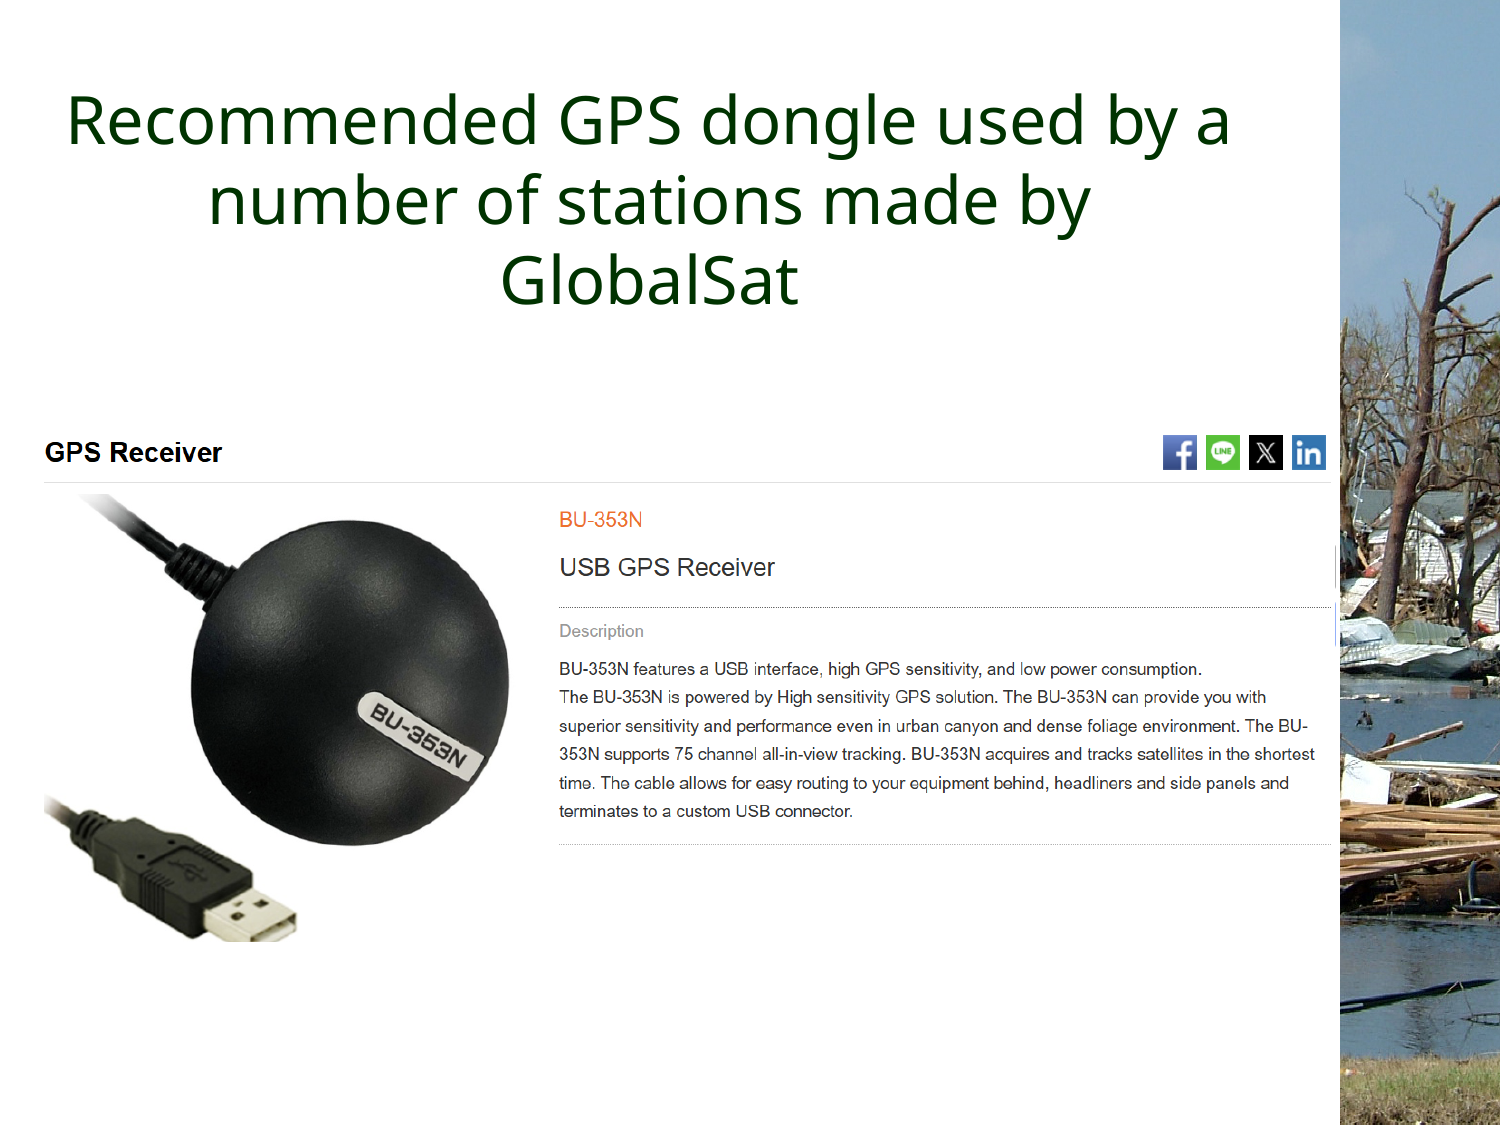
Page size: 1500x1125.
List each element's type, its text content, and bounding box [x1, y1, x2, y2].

title Recommended GPS dongle used by a number of stations made by GlobalSat [37, 29, 1263, 325]
picture [1340, 0, 1500, 1125]
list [41, 424, 1336, 942]
